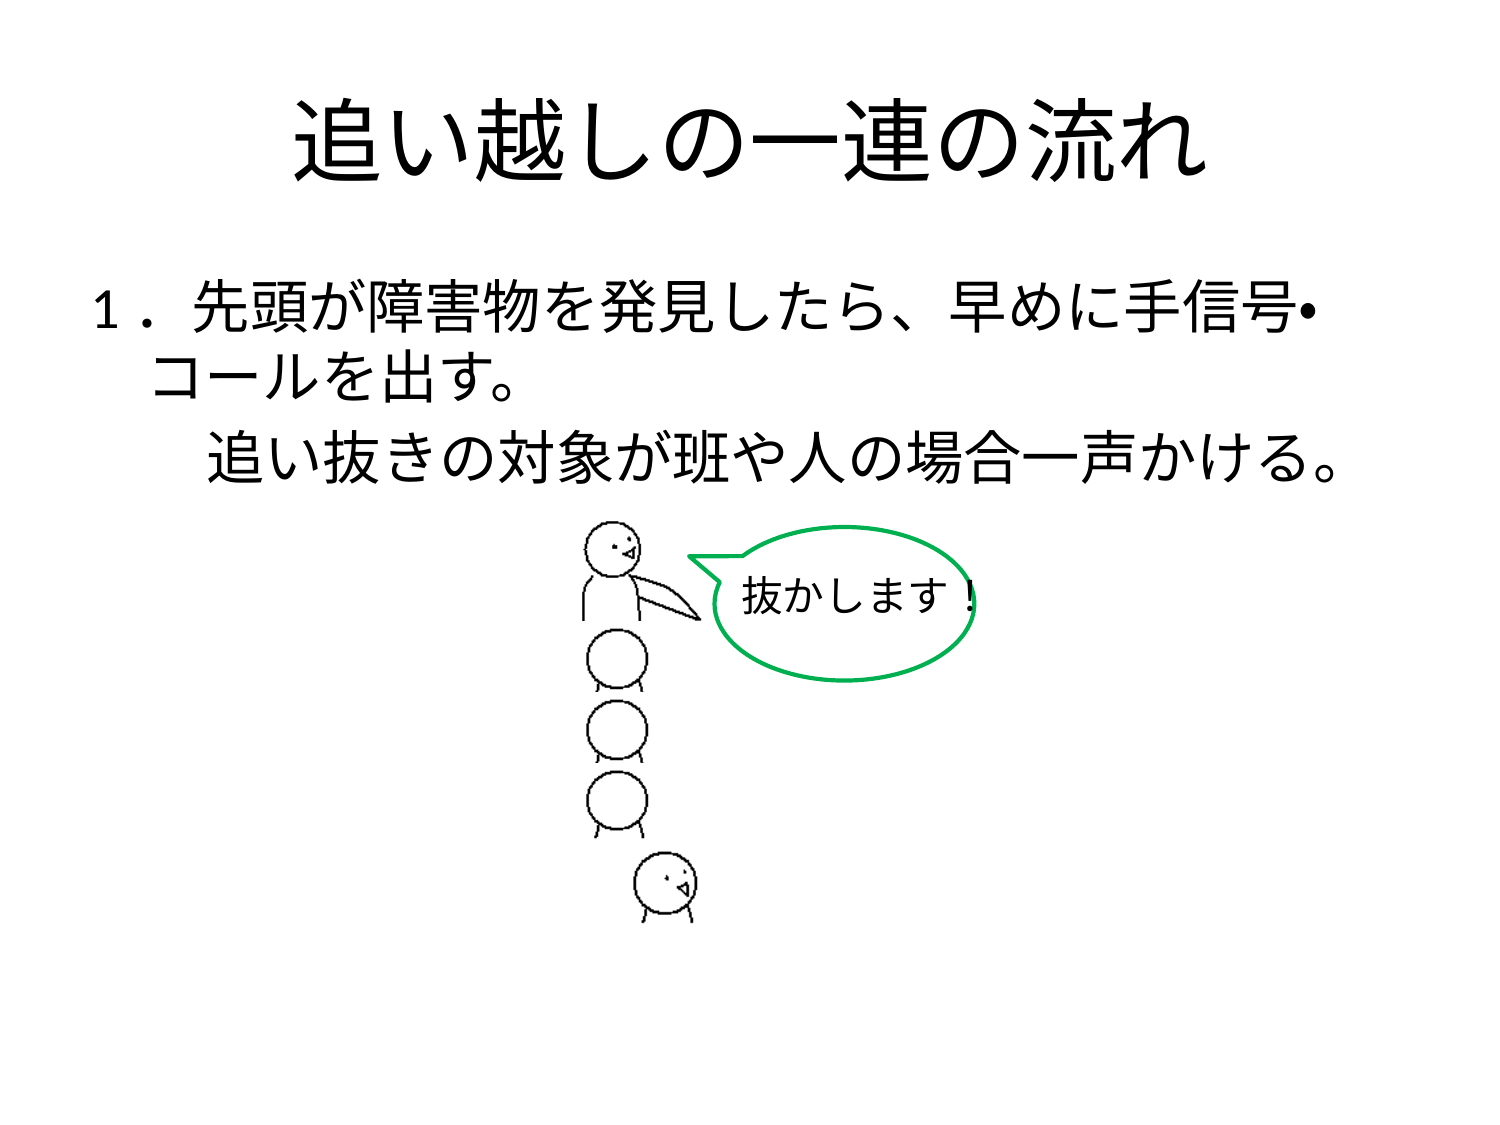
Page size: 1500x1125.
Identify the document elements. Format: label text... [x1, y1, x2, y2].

title 追い越しの一連の流れ [75, 45, 1425, 233]
list 1．先頭が障害物を発見したら、早めに手信号・コールを出す。 追い抜きの対象が班や人の場合一声かける。 [75, 262, 1425, 1005]
picture [560, 514, 720, 930]
text_box 抜かします！ [726, 562, 1010, 628]
text_box [725, 524, 971, 683]
